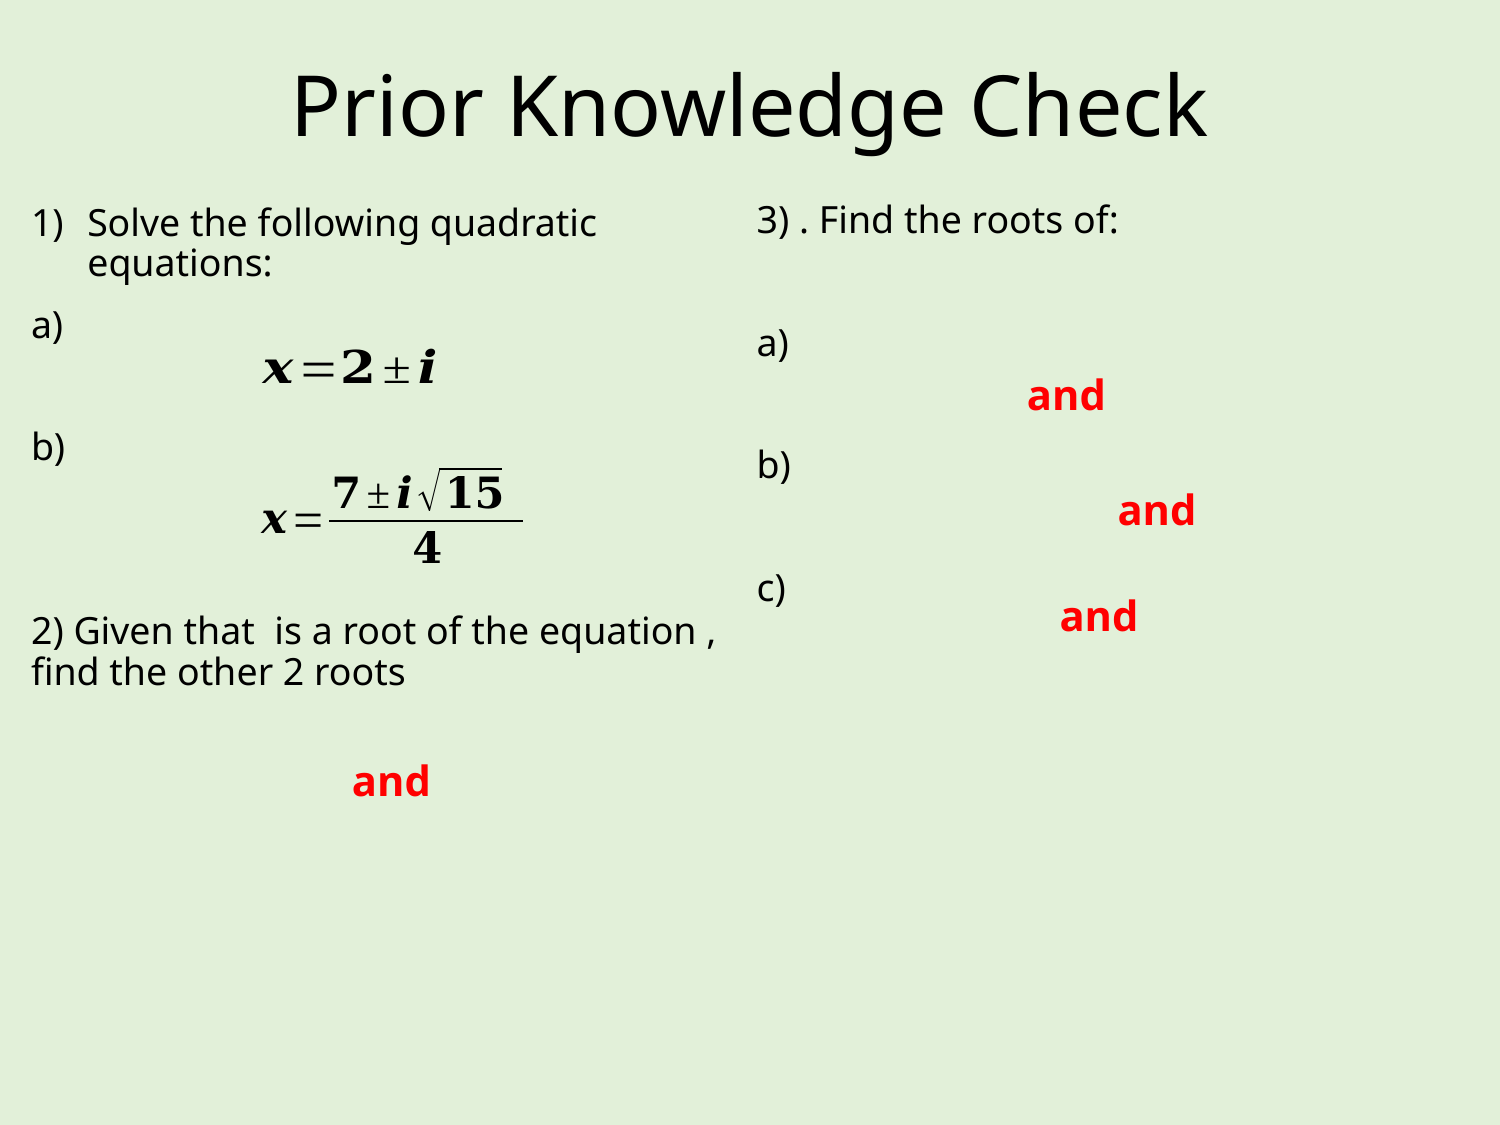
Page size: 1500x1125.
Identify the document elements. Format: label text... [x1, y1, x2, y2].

title Prior Knowledge Check [103, 0, 1397, 218]
